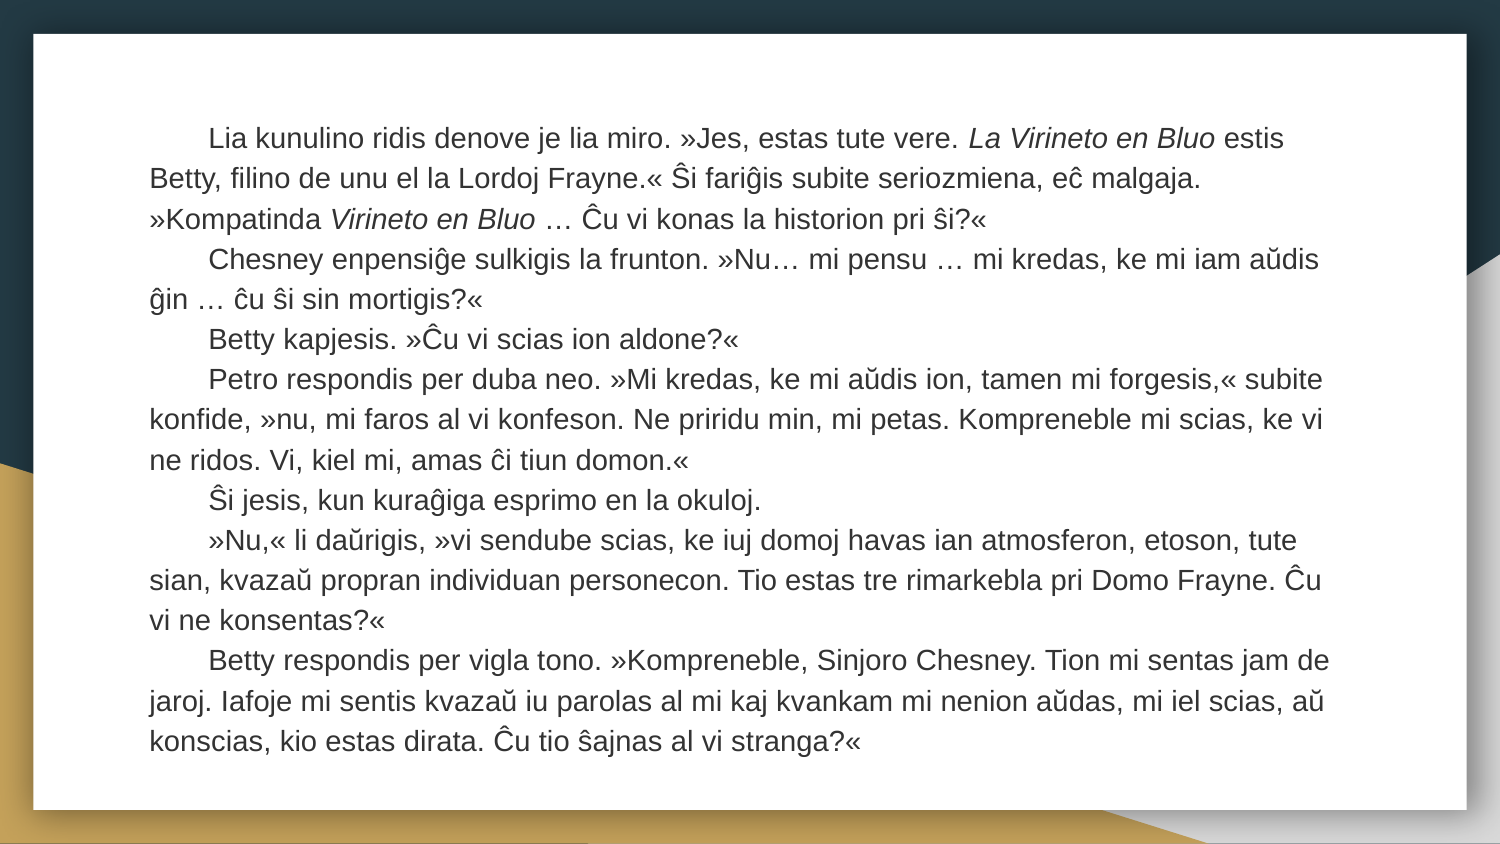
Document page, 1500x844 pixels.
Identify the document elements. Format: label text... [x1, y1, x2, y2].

list Lia kunulino ridis denove je lia miro. »Jes, estas tute vere. La Virineto en Bluo estis Betty, filino de unu el la Lordoj Frayne.« Ŝi fariĝis subite seriozmiena, eĉ malgaja. »Kompatinda Virineto en Bluo … Ĉu vi konas la historion pri ŝi?« Chesney enpensiĝe sulkigis la frunton. »Nu… mi pensu … mi kredas, ke mi iam aŭdis ĝin … ĉu ŝi sin mortigis?« Betty kapjesis. »Ĉu vi scias ion aldone?« Petro respondis per duba neo. »Mi kredas, ke mi aŭdis ion, tamen mi forgesis,« subite konfide, »nu, mi faros al vi konfeson. Ne priridu min, mi petas. Kompreneble mi scias, ke vi ne ridos. Vi, kiel mi, amas ĉi tiun domon.« Ŝi jesis, kun kuraĝiga esprimo en la okuloj. »Nu,« li daŭrigis, »vi sendube scias, ke iuj domoj havas ian atmosferon, etoson, tute sian, kvazaŭ propran individuan personecon. Tio estas tre rimarkebla pri Domo Frayne. Ĉu vi ne konsentas?« Betty respondis per vigla tono. »Kompreneble, Sinjoro Chesney. Tion mi sentas jam de jaroj. Iafoje mi sentis kvazaŭ iu parolas al mi kaj kvankam mi nenion aŭdas, mi iel scias, aŭ konscias, kio estas dirata. Ĉu tio ŝajnas al vi stranga?« [134, 99, 1366, 729]
